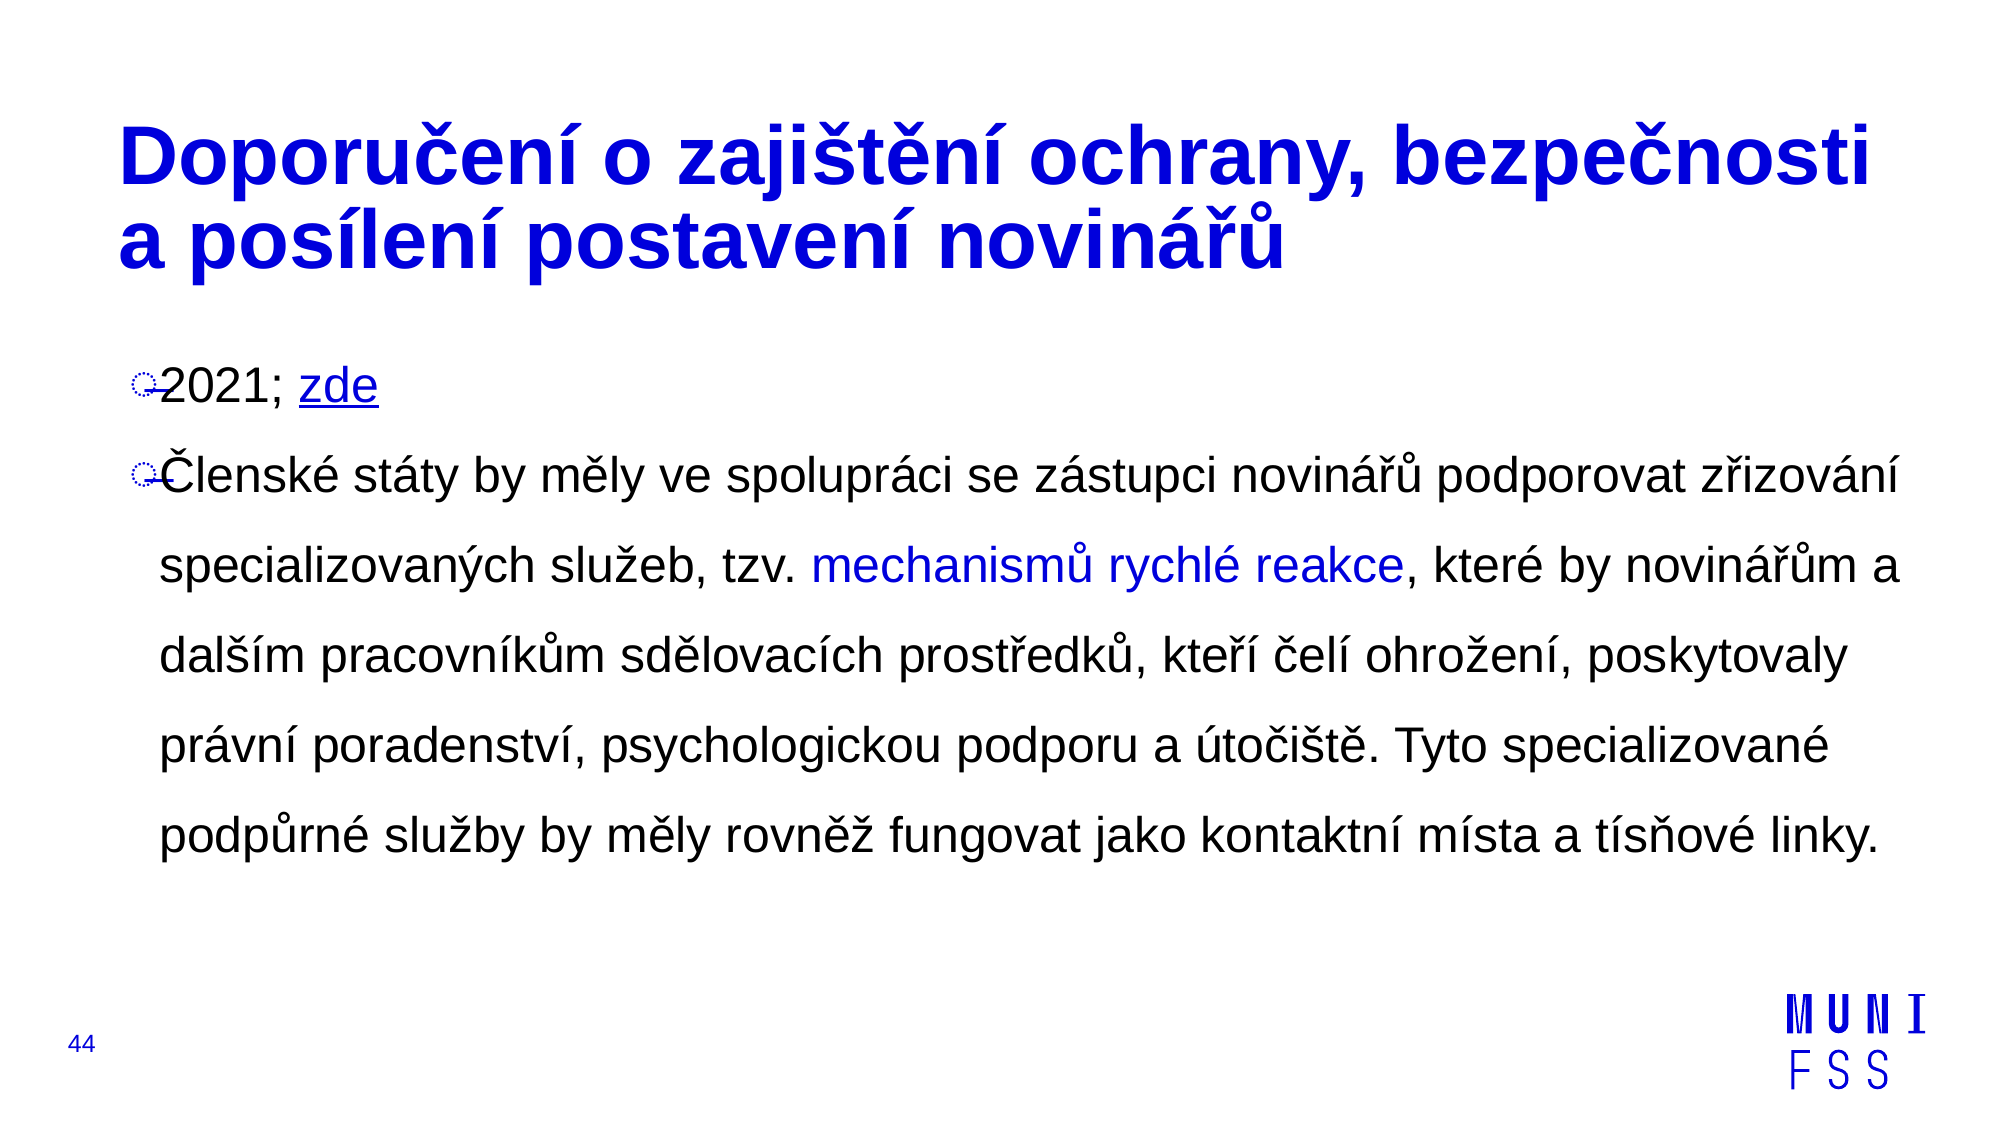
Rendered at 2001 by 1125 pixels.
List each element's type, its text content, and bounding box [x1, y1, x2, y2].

slide_number 44 [67, 1021, 110, 1063]
list 2021; zde Členské státy by měly ve spolupráci se zástupci novinářů podporovat zřizování specializovaných služeb, tzv. mechanismů rychlé reakce, které by novinářům a dalším pracovníkům sdělovacích prostředků, kteří čelí ohrožení, poskytovaly právní poradenství, psychologickou podporu a útočiště. Tyto specializované podpůrné služby by měly rovněž fungovat jako kontaktní místa a tísňové linky. [118, 322, 1939, 959]
title Doporučení o zajištění ochrany, bezpečnosti a posílení postavení novinářů [118, 118, 1883, 193]
